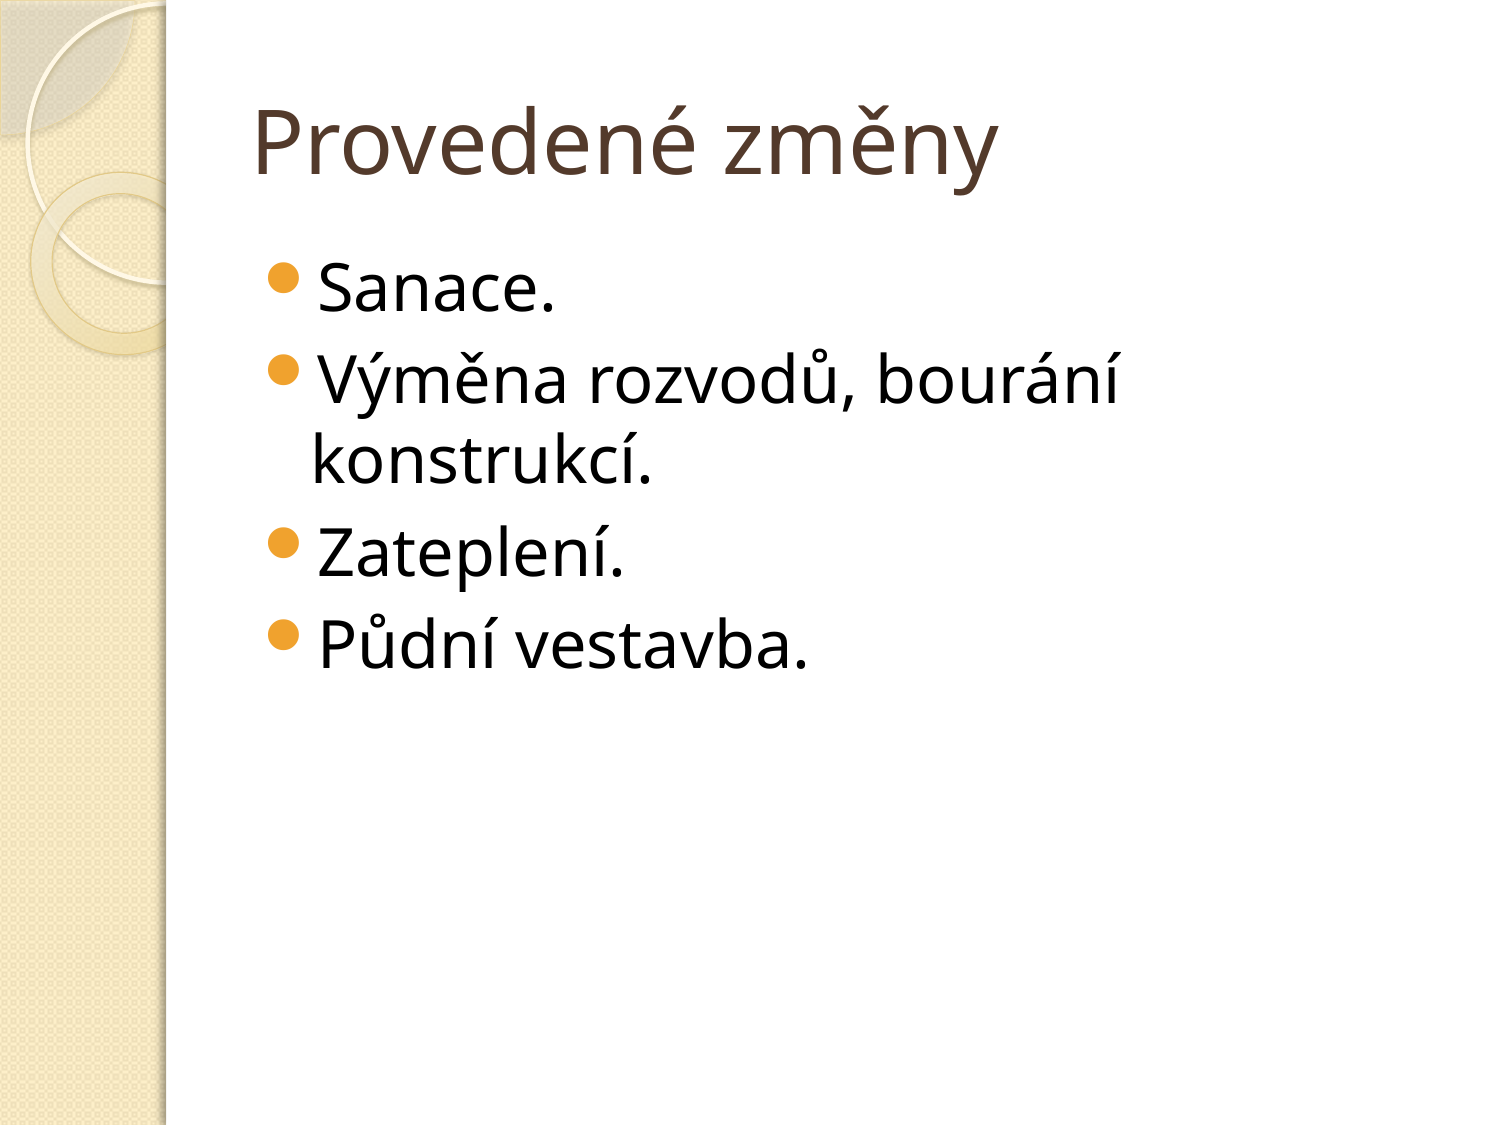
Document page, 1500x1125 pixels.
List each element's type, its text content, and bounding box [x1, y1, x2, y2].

list Sanace. Výměna rozvodů, bourání konstrukcí. Zateplení. Půdní vestavba. [235, 237, 1466, 1025]
title Provedené změny [235, 45, 1466, 233]
